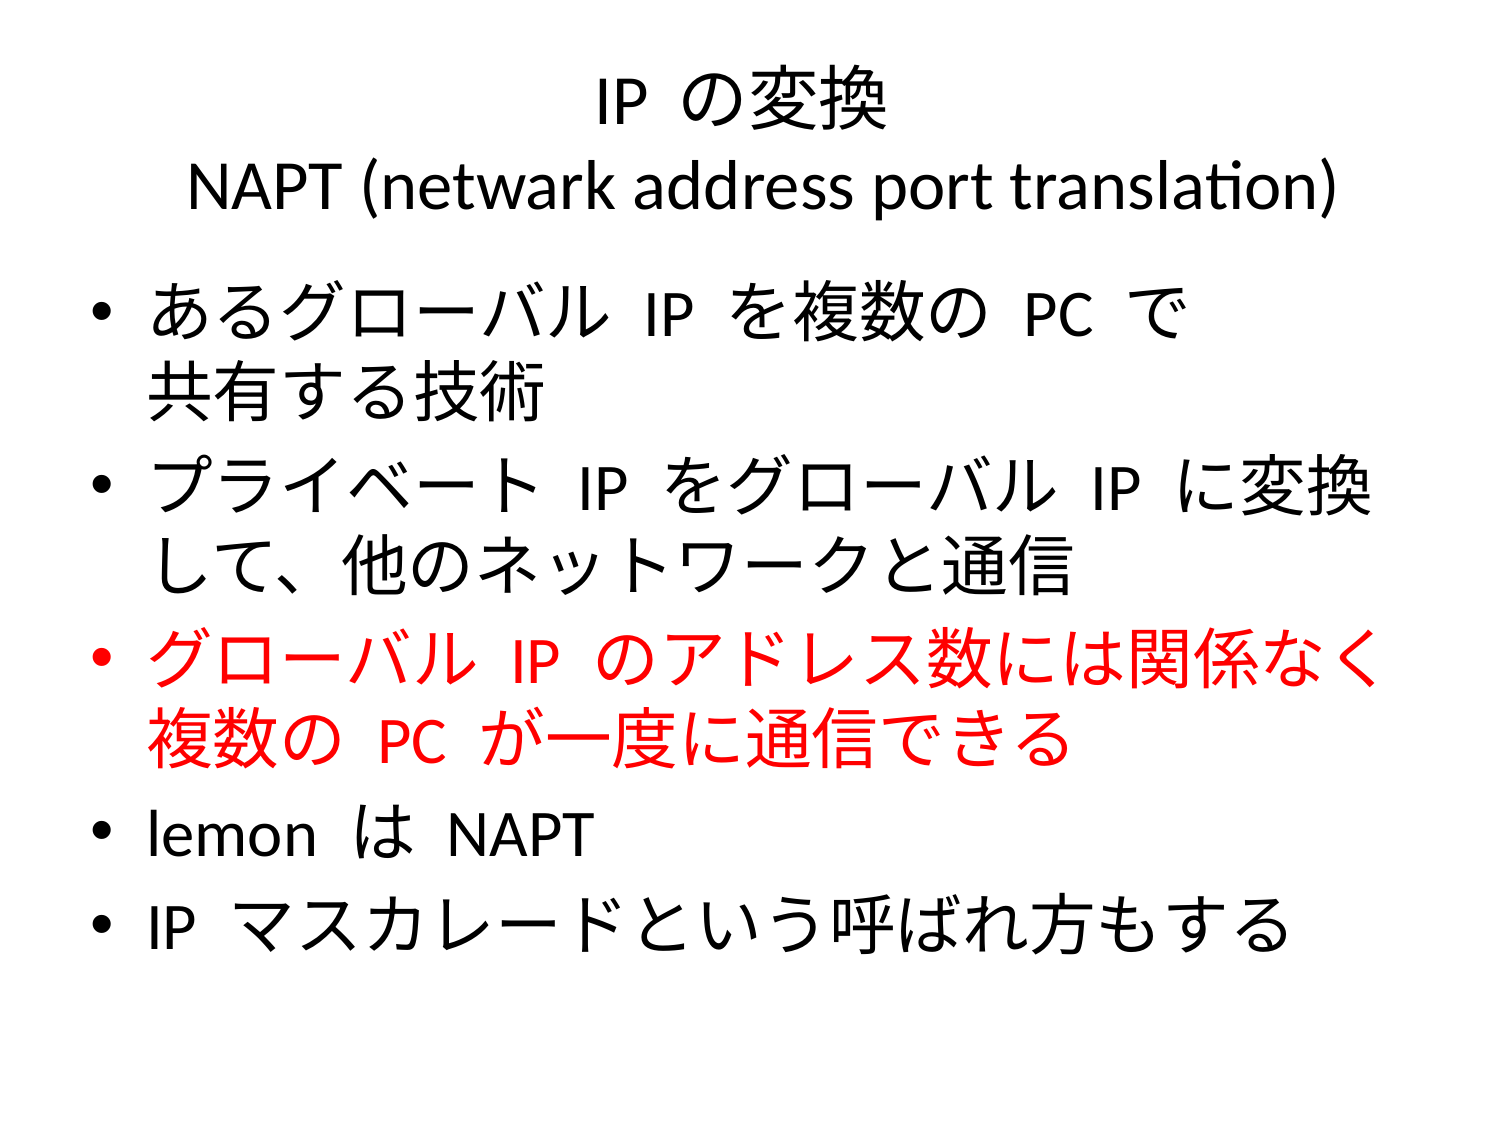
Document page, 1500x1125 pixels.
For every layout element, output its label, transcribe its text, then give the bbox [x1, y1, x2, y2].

title IP の変換 NAPT (netwark address port translation) [23, 45, 1477, 233]
list あるグローバル IP を複数の PC で 共有する技術 プライベート IP をグローバル IP に変換して、他のネットワークと通信 グローバル IP のアドレス数には関係なく複数の PC が一度に通信できる lemon は NAPT IP マスカレードという呼ばれ方もする [75, 262, 1425, 1005]
